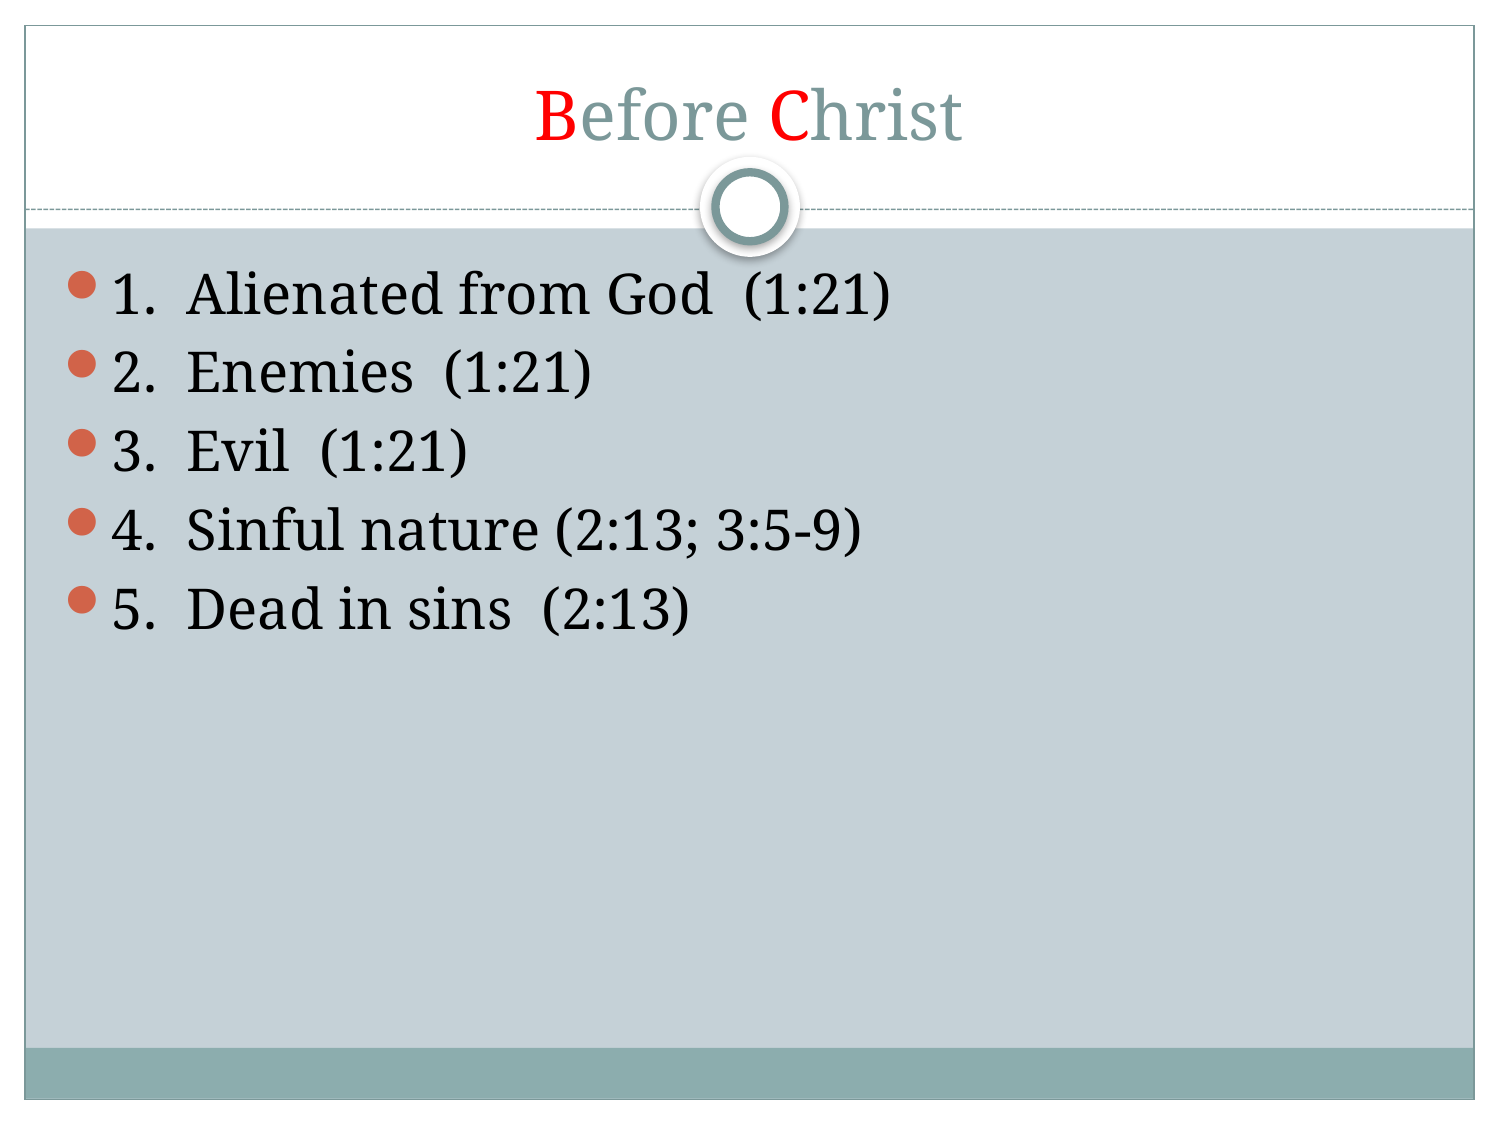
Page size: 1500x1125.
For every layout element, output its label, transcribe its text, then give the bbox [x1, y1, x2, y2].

title Before Christ [49, 37, 1450, 162]
list 1. Alienated from God (1:21) 2. Enemies (1:21) 3. Evil (1:21) 4. Sinful nature (2:13; 3:5-9) 5. Dead in sins (2:13) [49, 250, 1445, 1001]
